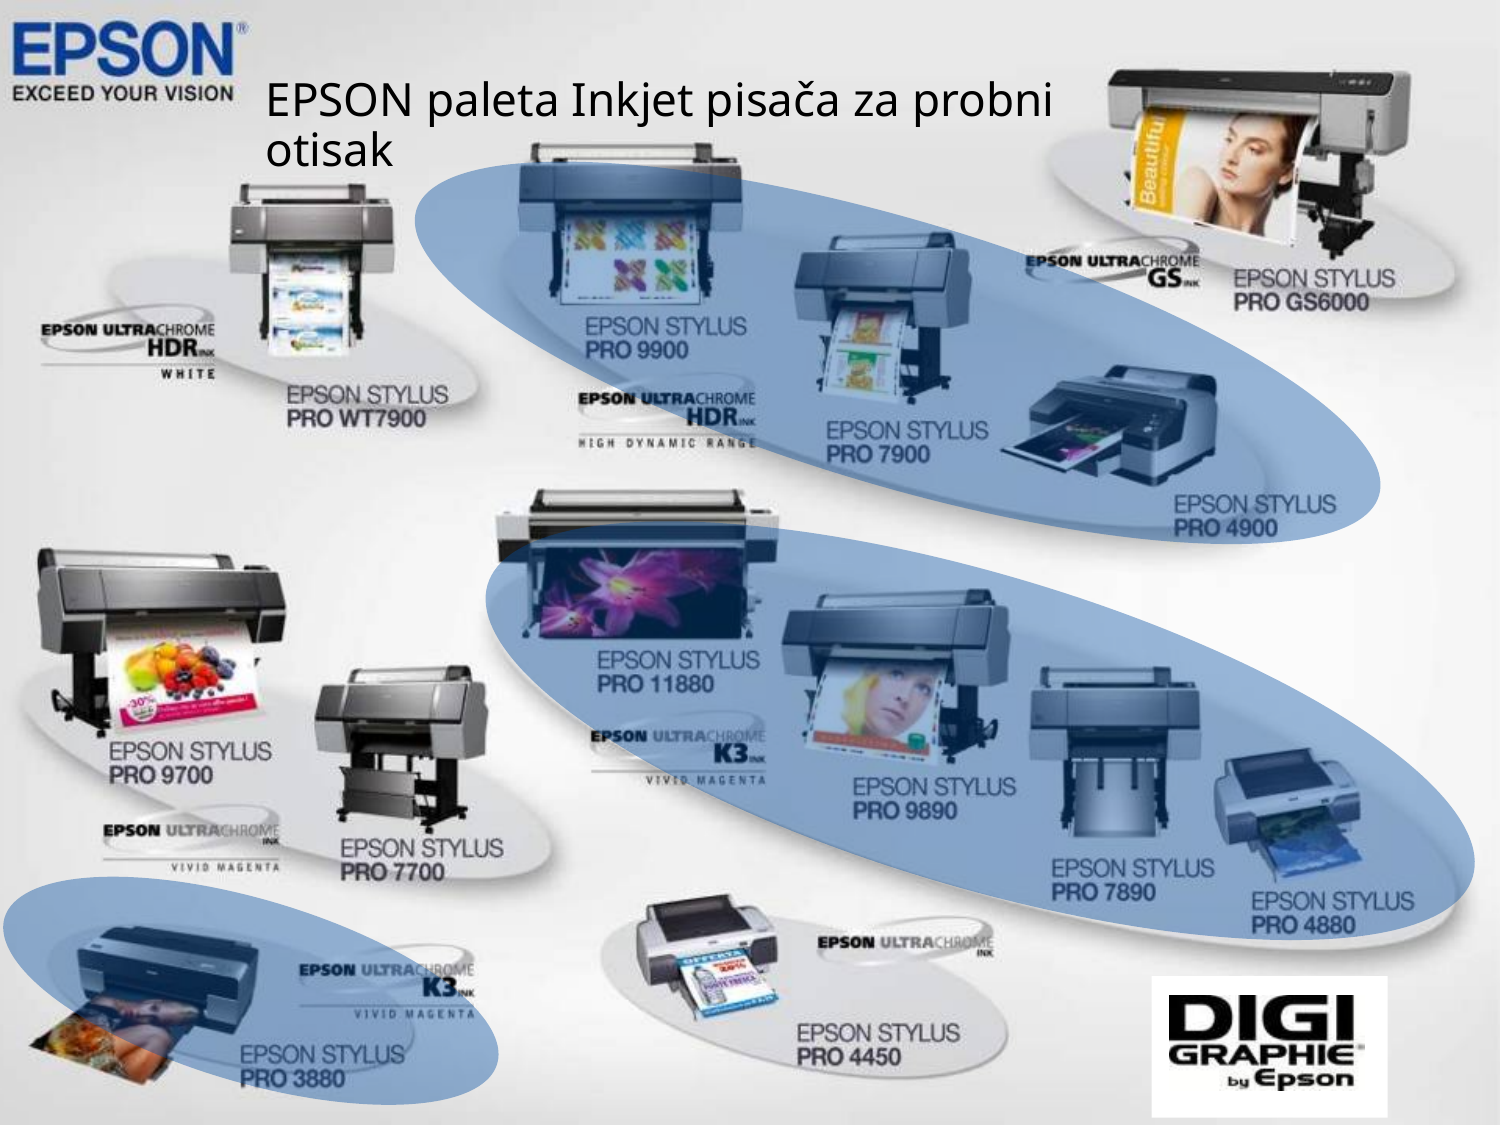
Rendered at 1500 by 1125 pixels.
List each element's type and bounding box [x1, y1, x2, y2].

text_box [1151, 975, 1388, 1118]
picture [0, 0, 1500, 1125]
